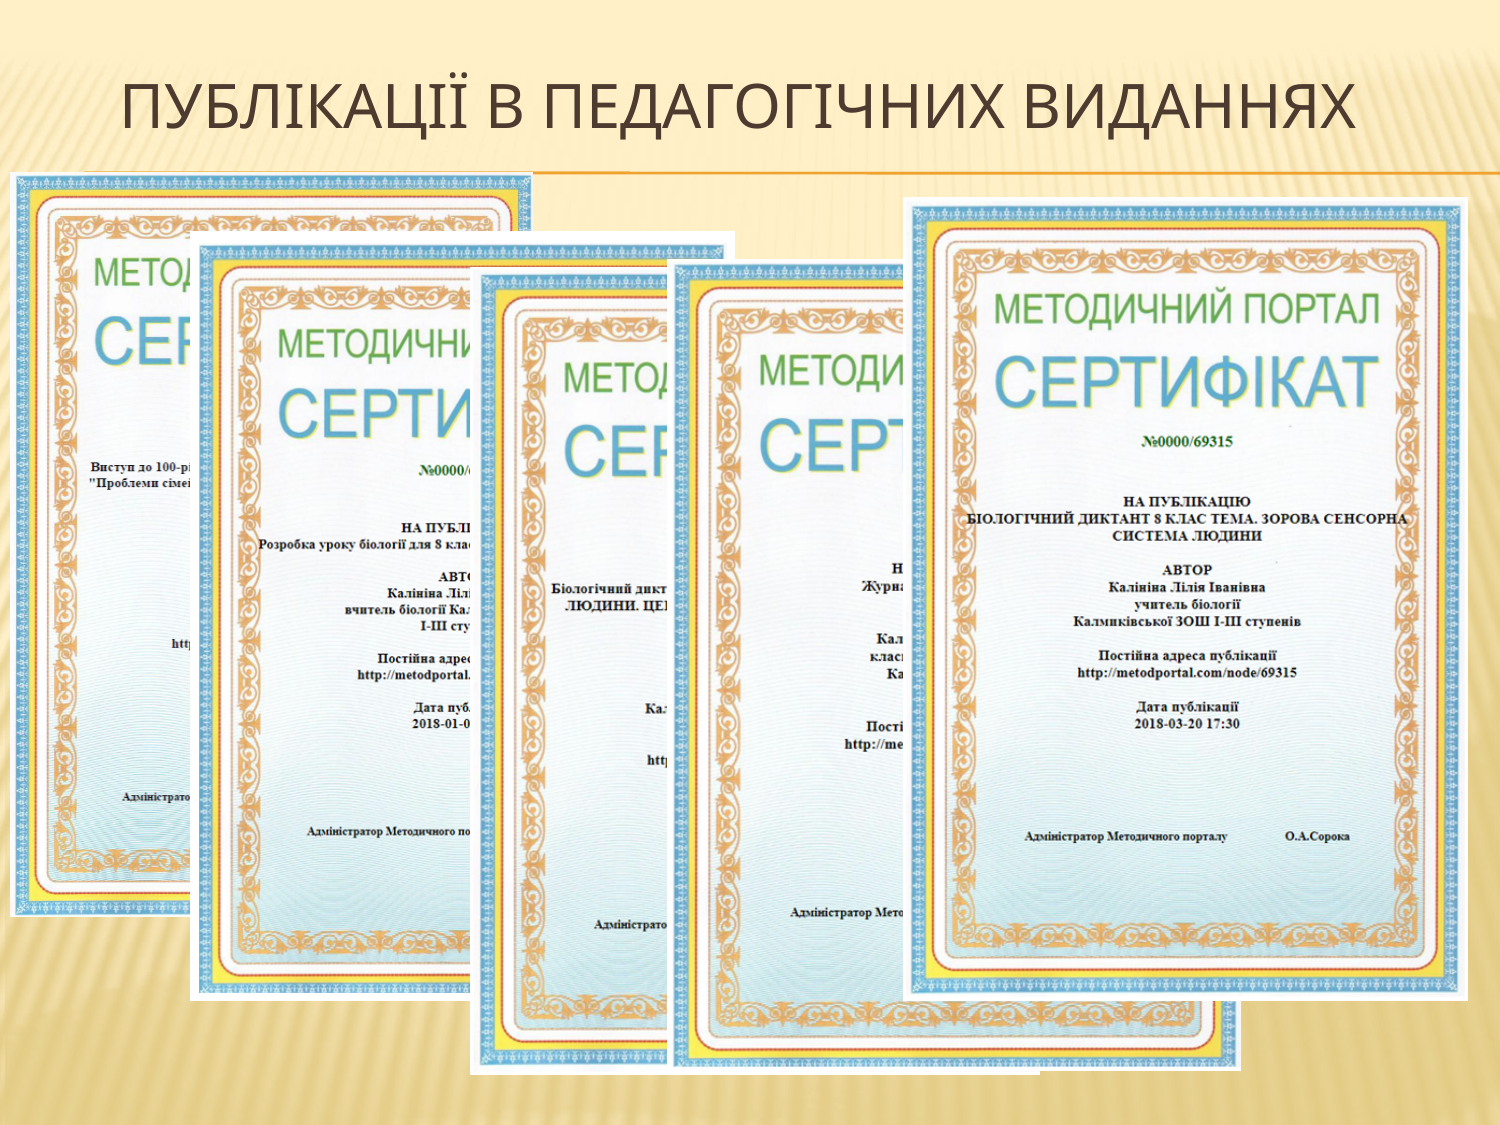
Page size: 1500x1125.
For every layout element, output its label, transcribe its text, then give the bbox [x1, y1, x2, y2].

picture [903, 197, 1469, 1001]
picture [10, 172, 1242, 1075]
title публікації в педагогічних виданнях [26, 35, 1452, 173]
